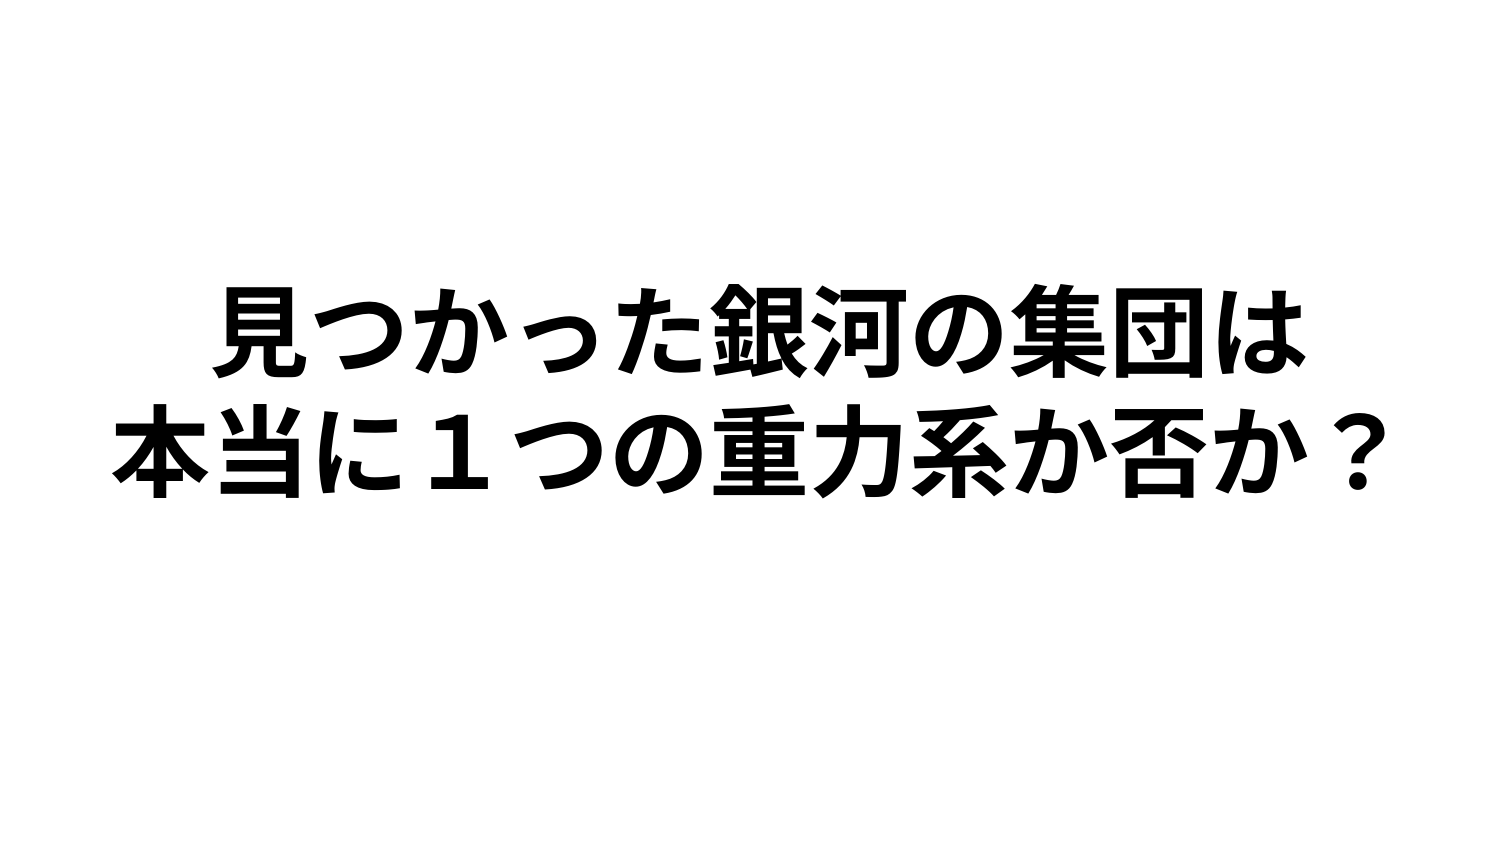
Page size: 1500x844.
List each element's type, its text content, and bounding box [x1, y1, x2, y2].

title 見つかった銀河の集団は 本当に１つの重力系か否か？ [78, 334, 1442, 525]
